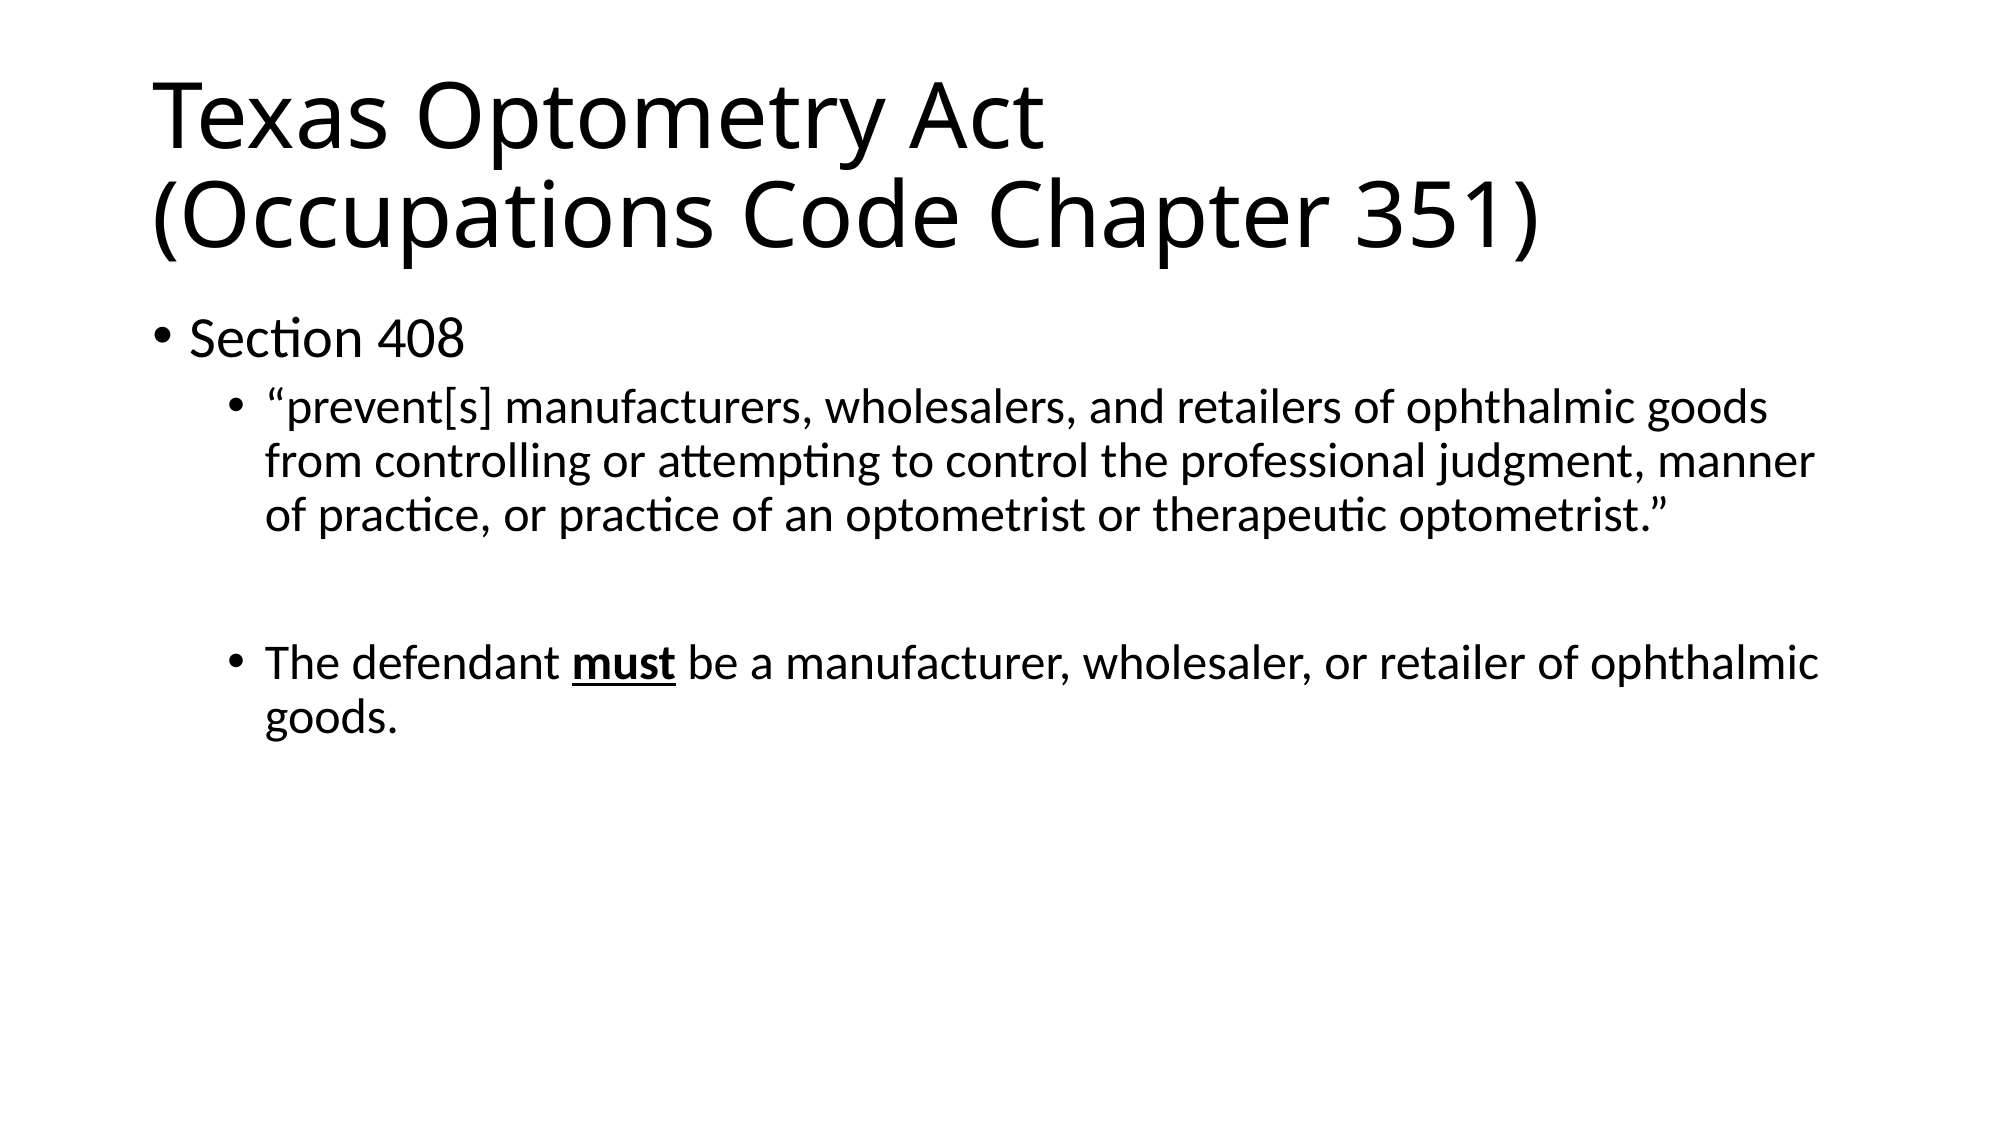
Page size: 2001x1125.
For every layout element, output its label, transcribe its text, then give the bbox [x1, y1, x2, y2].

list Section 408 “prevent[s] manufacturers, wholesalers, and retailers of ophthalmic goods from controlling or attempting to control the professional judgment, manner of practice, or practice of an optometrist or therapeutic optometrist.” The defendant must be a manufacturer, wholesaler, or retailer of ophthalmic goods. [137, 299, 1863, 1014]
title Texas Optometry Act (Occupations Code Chapter 351) [137, 59, 1863, 278]
